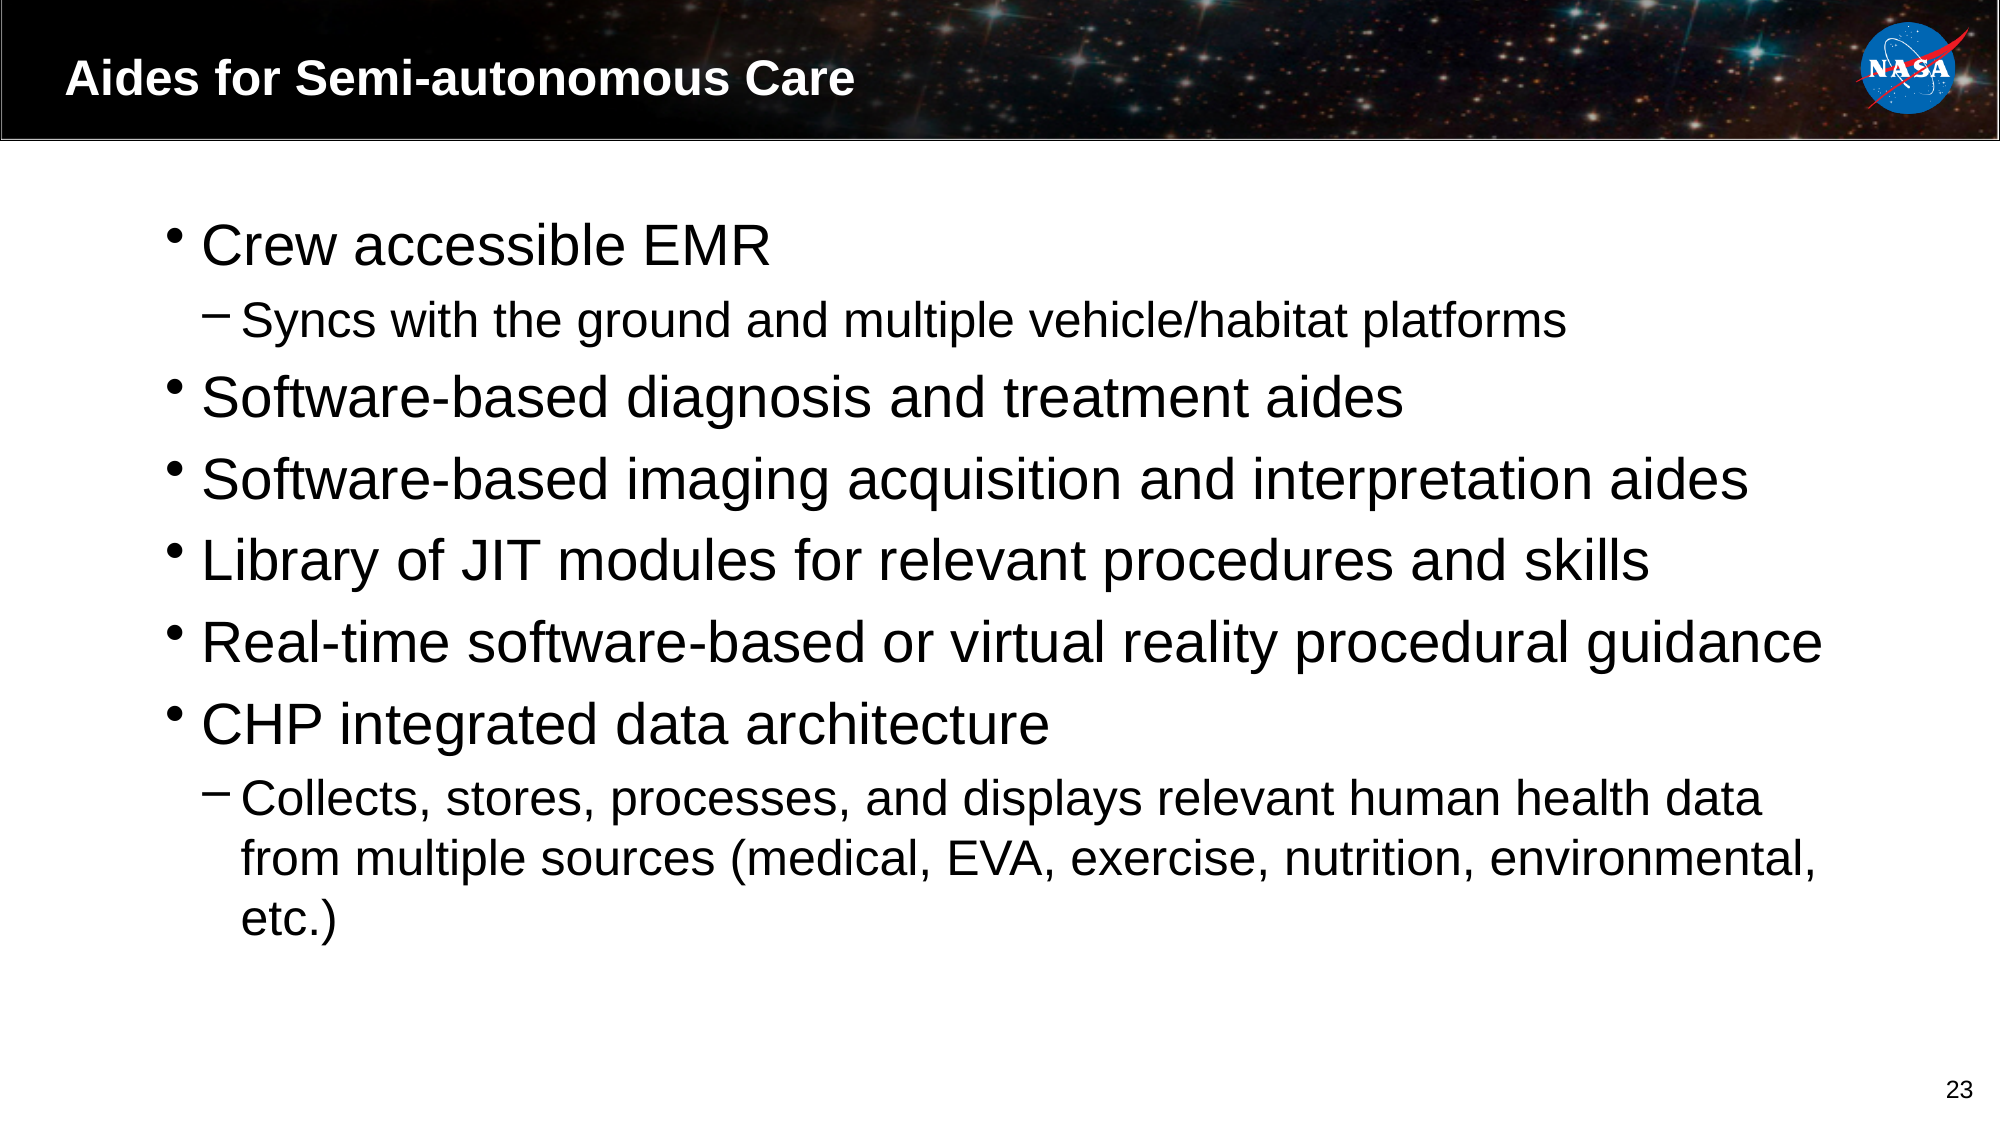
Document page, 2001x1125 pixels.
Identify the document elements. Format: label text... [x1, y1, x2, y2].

list Crew accessible EMR Syncs with the ground and multiple vehicle/habitat platforms Software-based diagnosis and treatment aides Software-based imaging acquisition and interpretation aides Library of JIT modules for relevant procedures and skills Real-time software-based or virtual reality procedural guidance CHP integrated data architecture Collects, stores, processes, and displays relevant human health data from multiple sources (medical, EVA, exercise, nutrition, environmental, etc.) [149, 199, 1851, 1001]
title Aides for Semi-autonomous Care [49, 24, 1751, 126]
picture [1, 0, 1999, 140]
slide_number 23 [1866, 1058, 1989, 1119]
